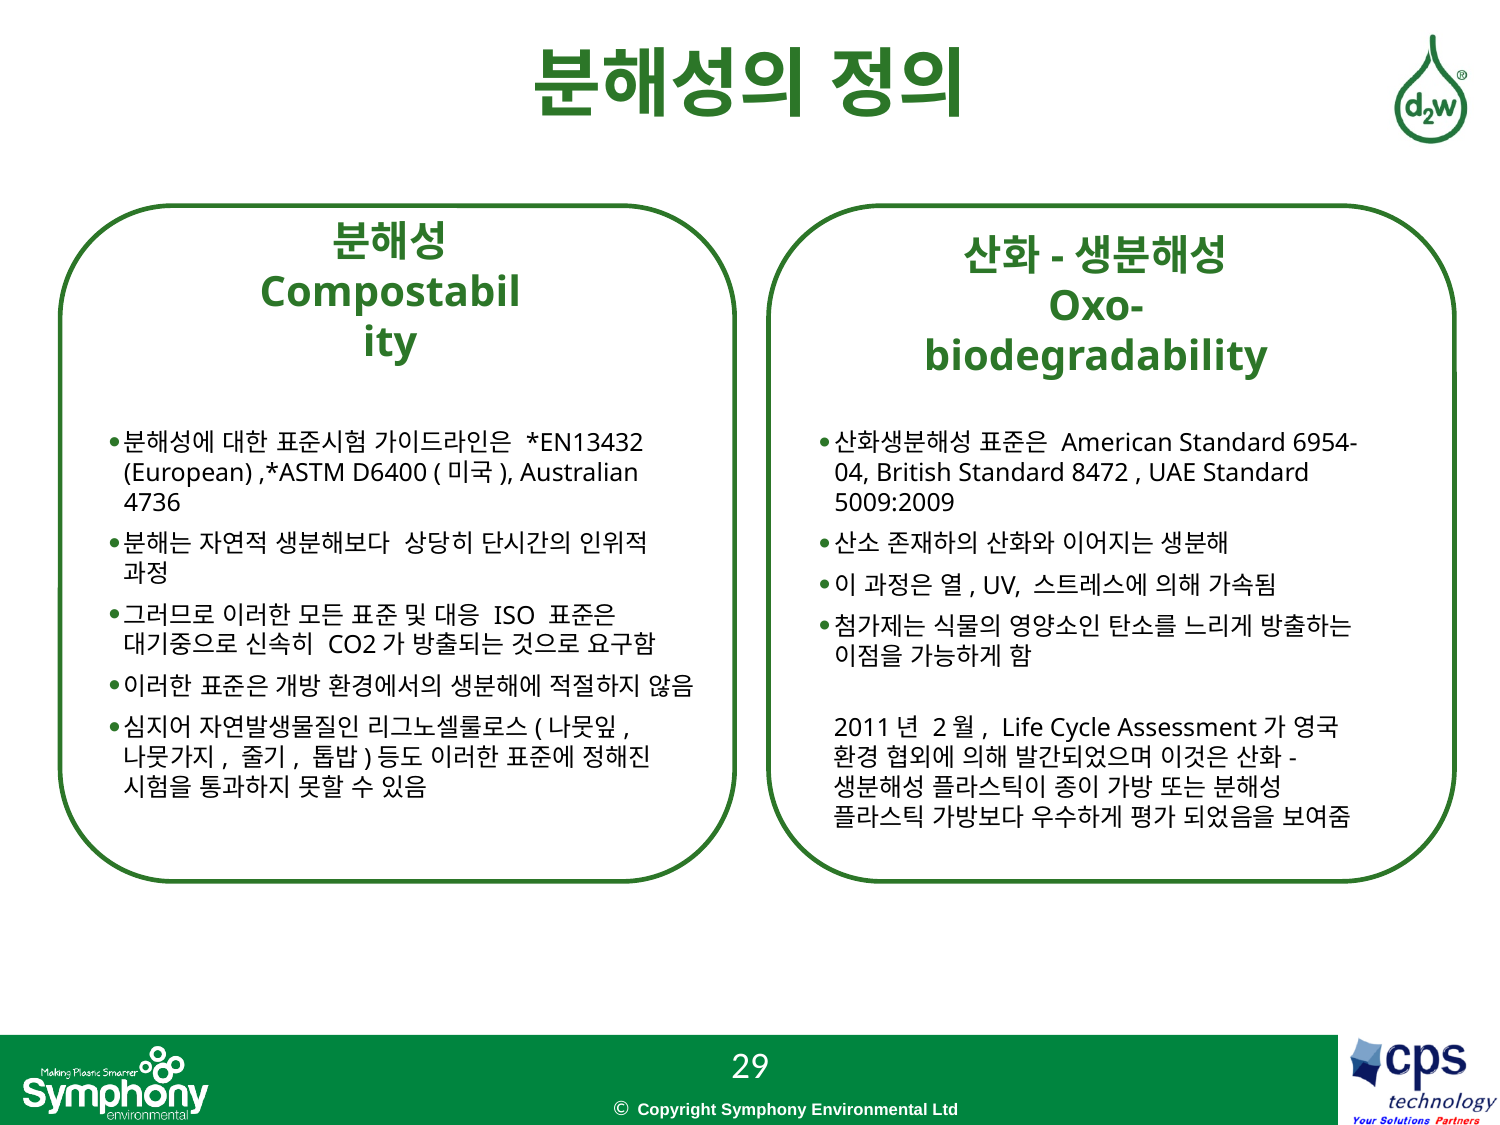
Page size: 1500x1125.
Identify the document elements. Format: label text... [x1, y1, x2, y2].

text_box [716, 256, 735, 831]
picture [1338, 1034, 1500, 1125]
text_box [768, 205, 1455, 870]
picture [1387, 30, 1474, 79]
text_box [60, 243, 88, 844]
text_box 29 [667, 1034, 833, 1094]
picture [0, 1023, 231, 1125]
text_box 분해성의 정의 [0, 79, 1500, 200]
text_box [102, 205, 693, 230]
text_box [93, 231, 712, 918]
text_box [804, 245, 1389, 918]
